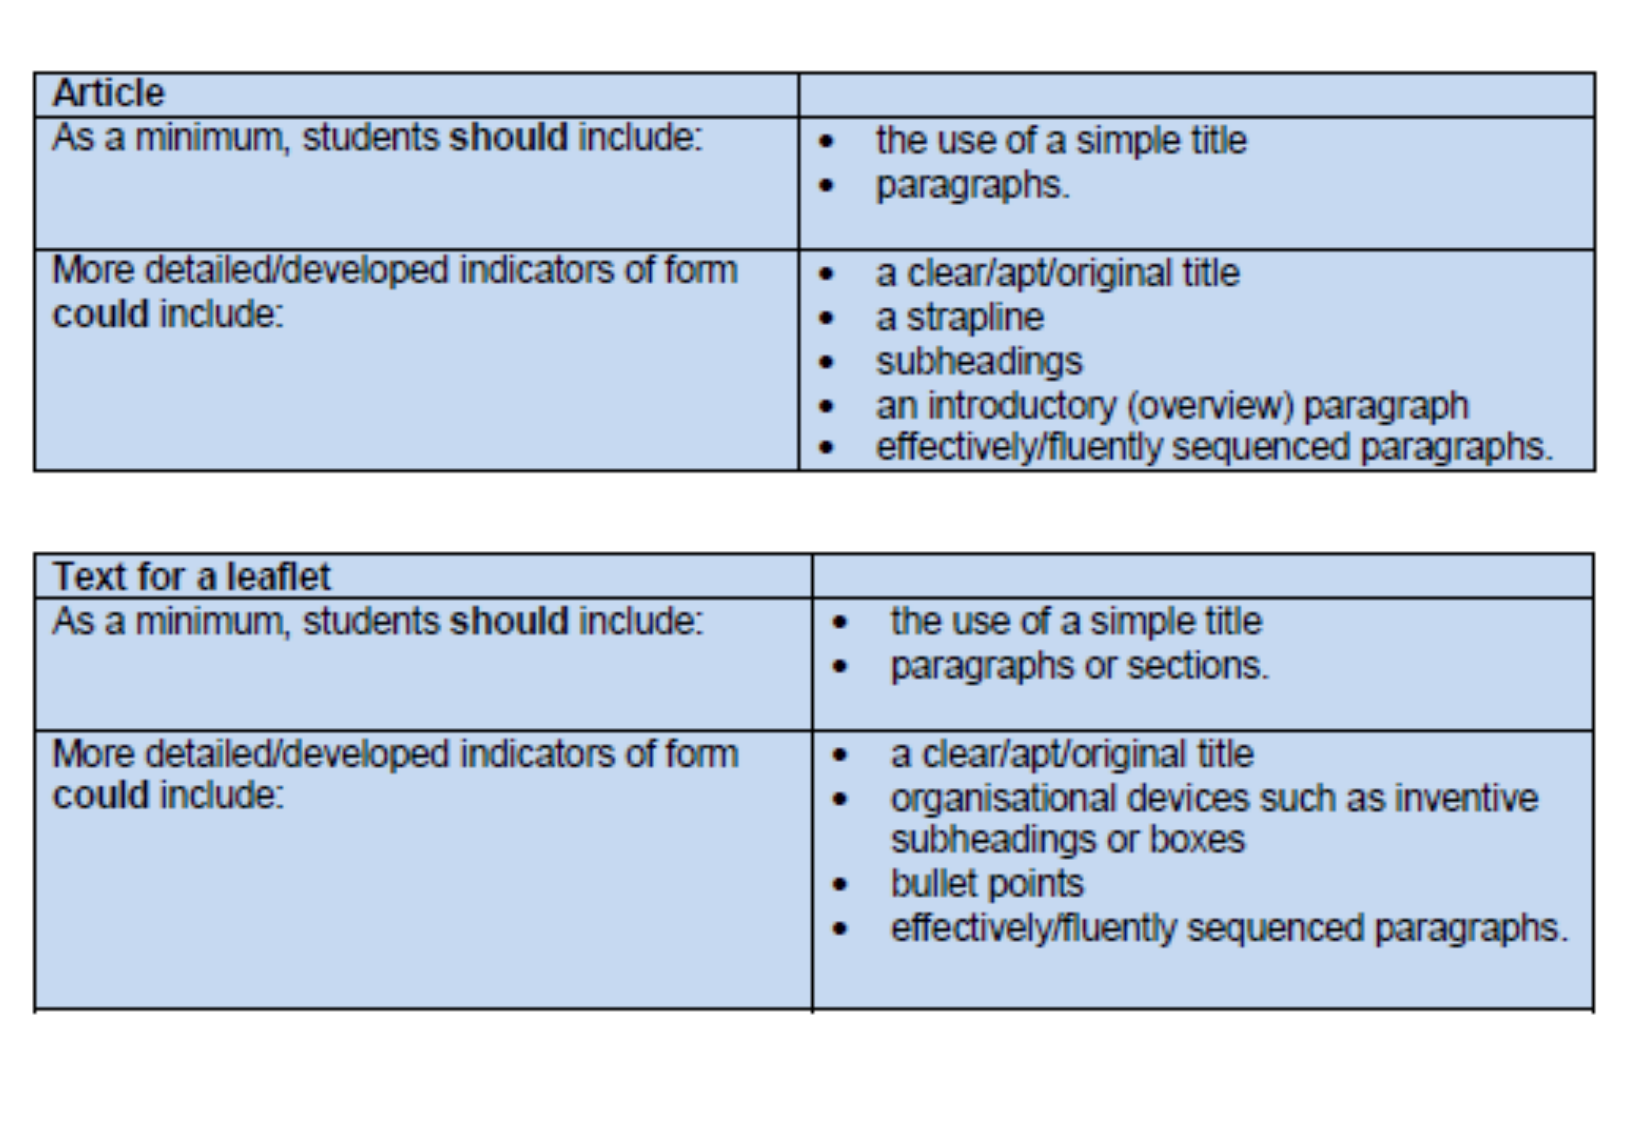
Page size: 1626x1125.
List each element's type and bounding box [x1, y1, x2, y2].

picture [10, 52, 1625, 503]
picture [10, 525, 1625, 1050]
